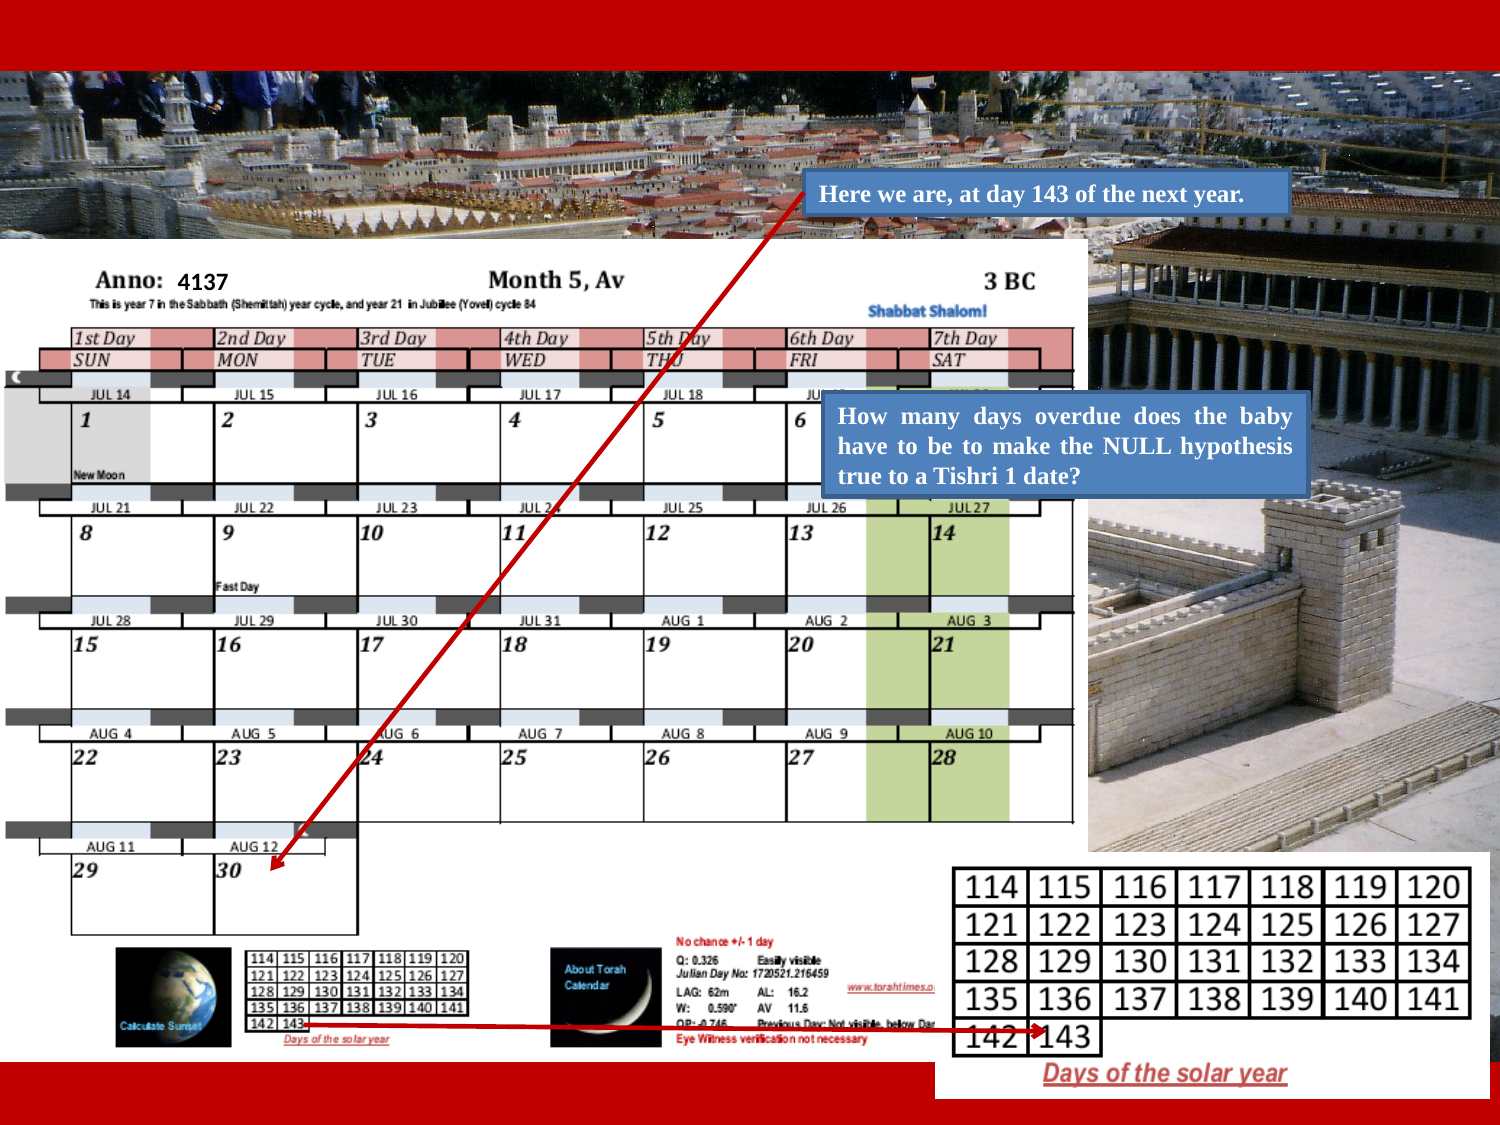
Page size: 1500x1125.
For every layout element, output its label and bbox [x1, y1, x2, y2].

text_box [269, 192, 805, 872]
picture [0, 71, 1500, 1099]
text_box [303, 1024, 1048, 1032]
